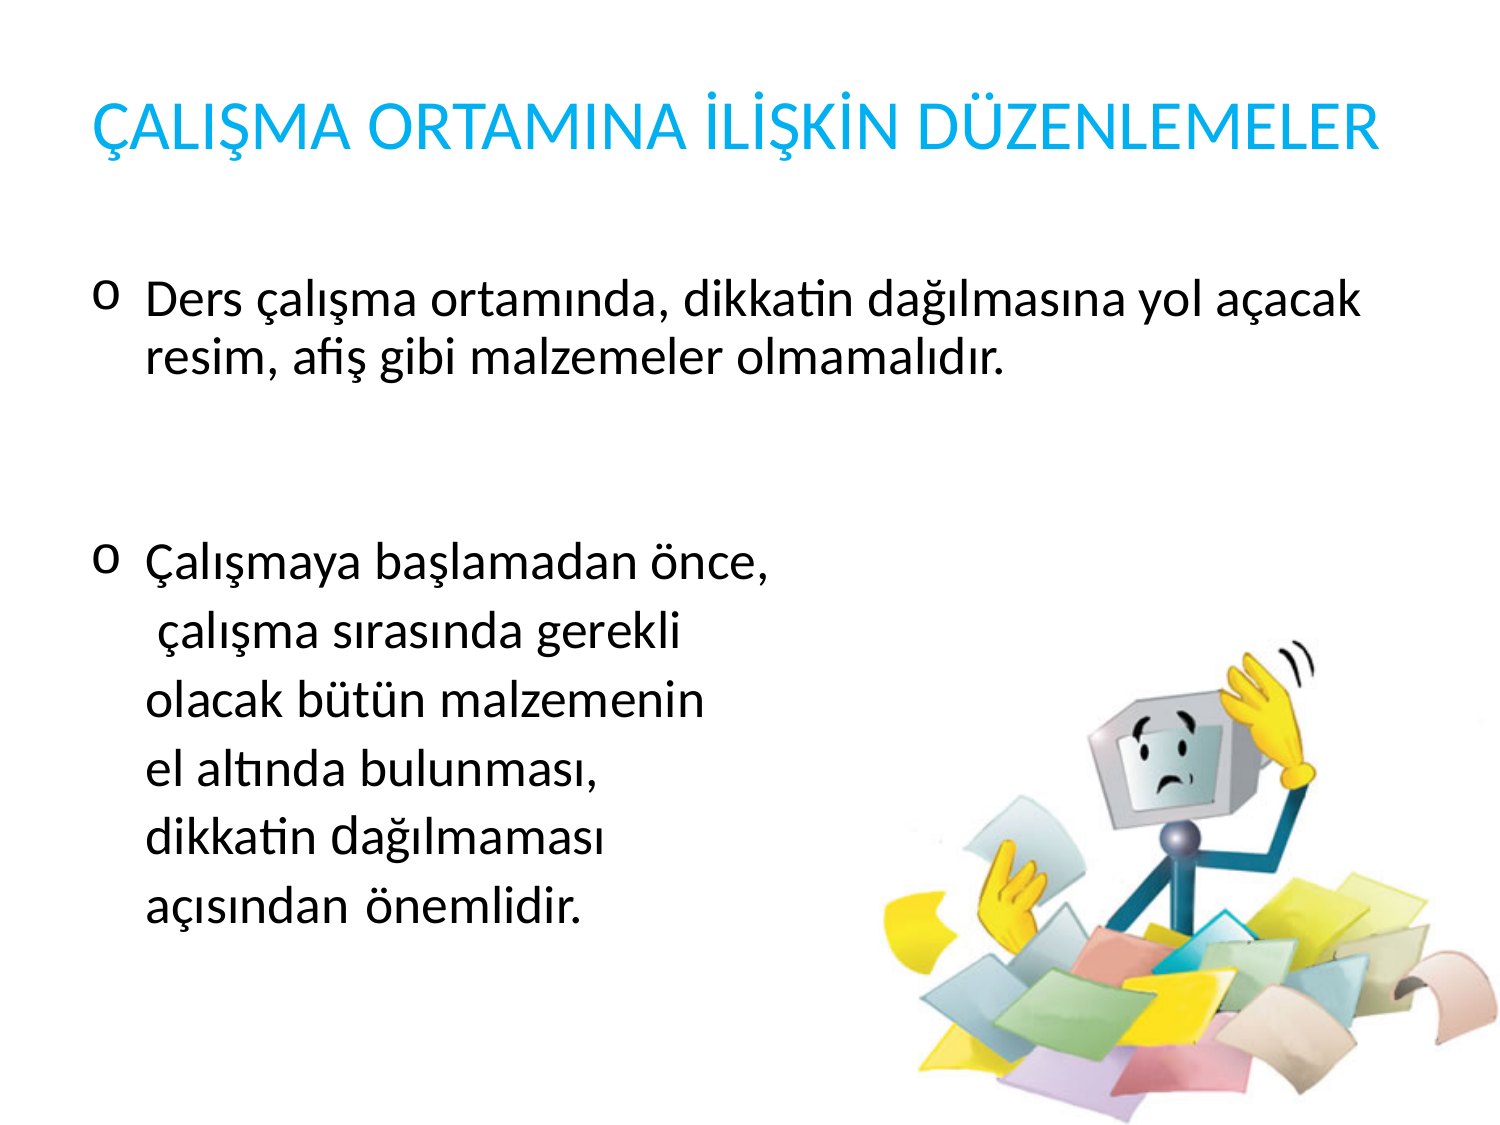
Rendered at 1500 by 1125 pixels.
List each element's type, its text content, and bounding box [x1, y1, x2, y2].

list Ders çalışma ortamında, dikkatin dağılmasına yol açacak resim, afiş gibi malzemeler olmamalıdır. Çalışmaya başlamadan önce, çalışma sırasında gerekli olacak bütün malzemenin el altında bulunması, dikkatin dağılmaması açısından önemlidir. [75, 262, 1425, 1005]
picture [879, 638, 1500, 1125]
title ÇALIŞMA ORTAMINA İLİŞKİN DÜZENLEMELER [70, 70, 1421, 258]
